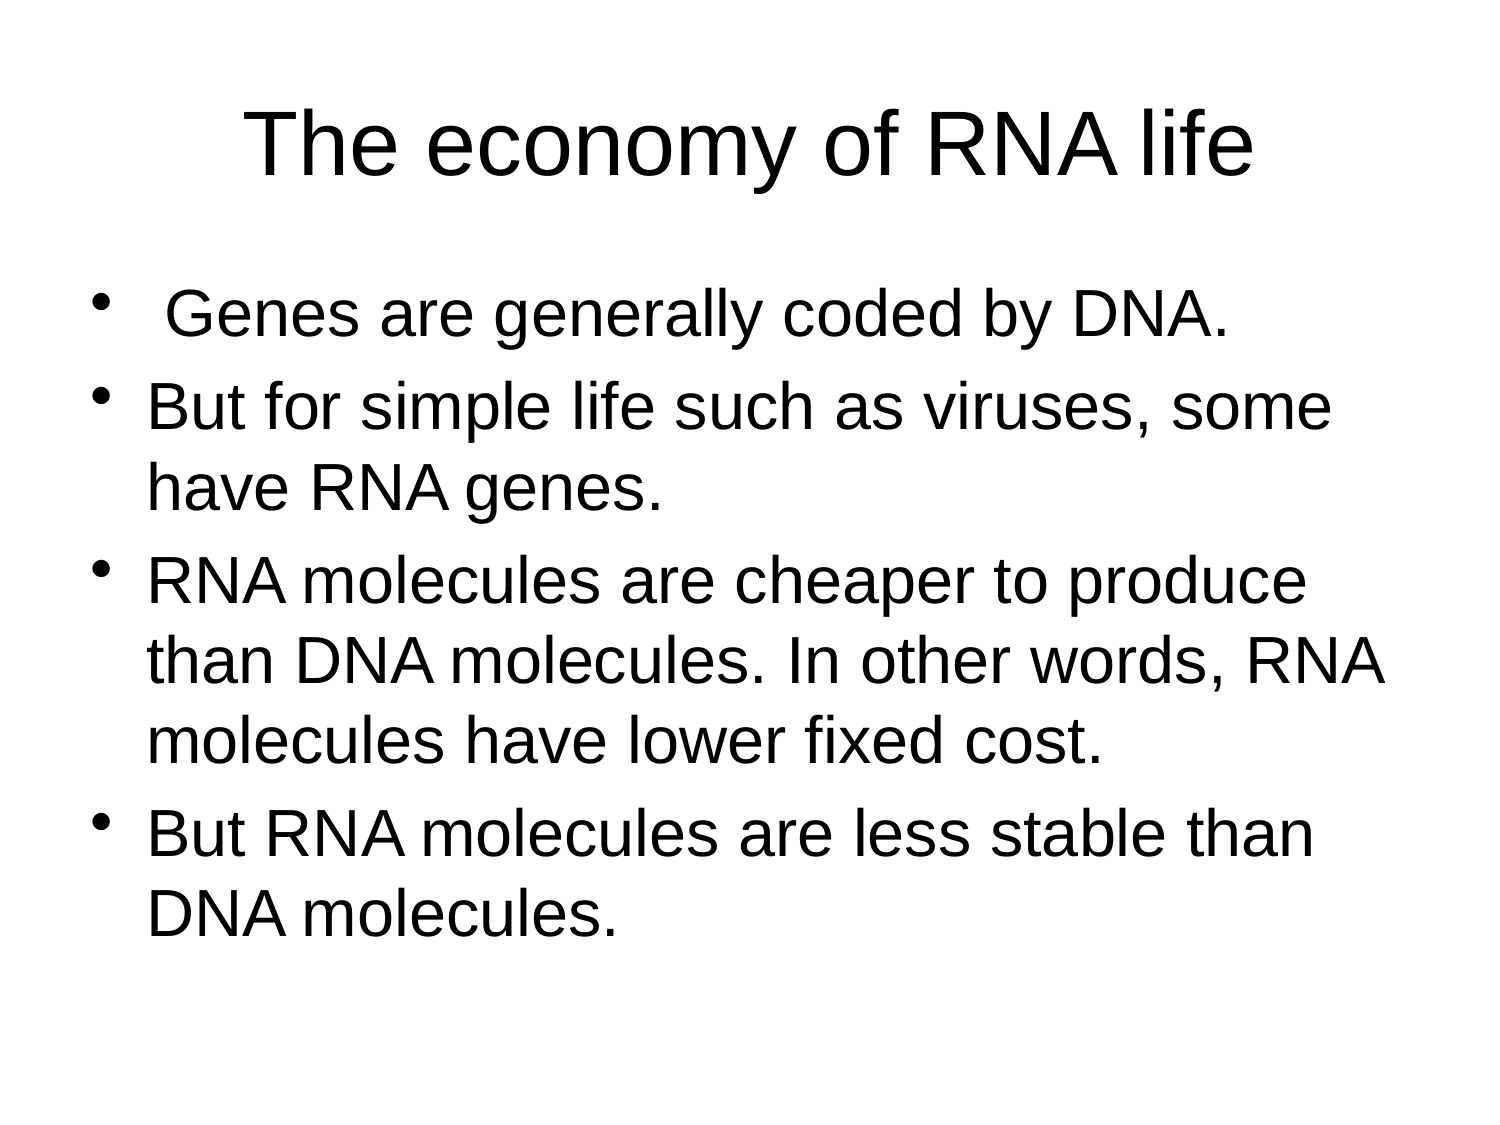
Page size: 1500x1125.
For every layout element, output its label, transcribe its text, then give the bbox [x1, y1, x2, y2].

list Genes are generally coded by DNA. But for simple life such as viruses, some have RNA genes. RNA molecules are cheaper to produce than DNA molecules. In other words, RNA molecules have lower fixed cost. But RNA molecules are less stable than DNA molecules. [75, 262, 1425, 1005]
title The economy of RNA life [75, 45, 1425, 233]
